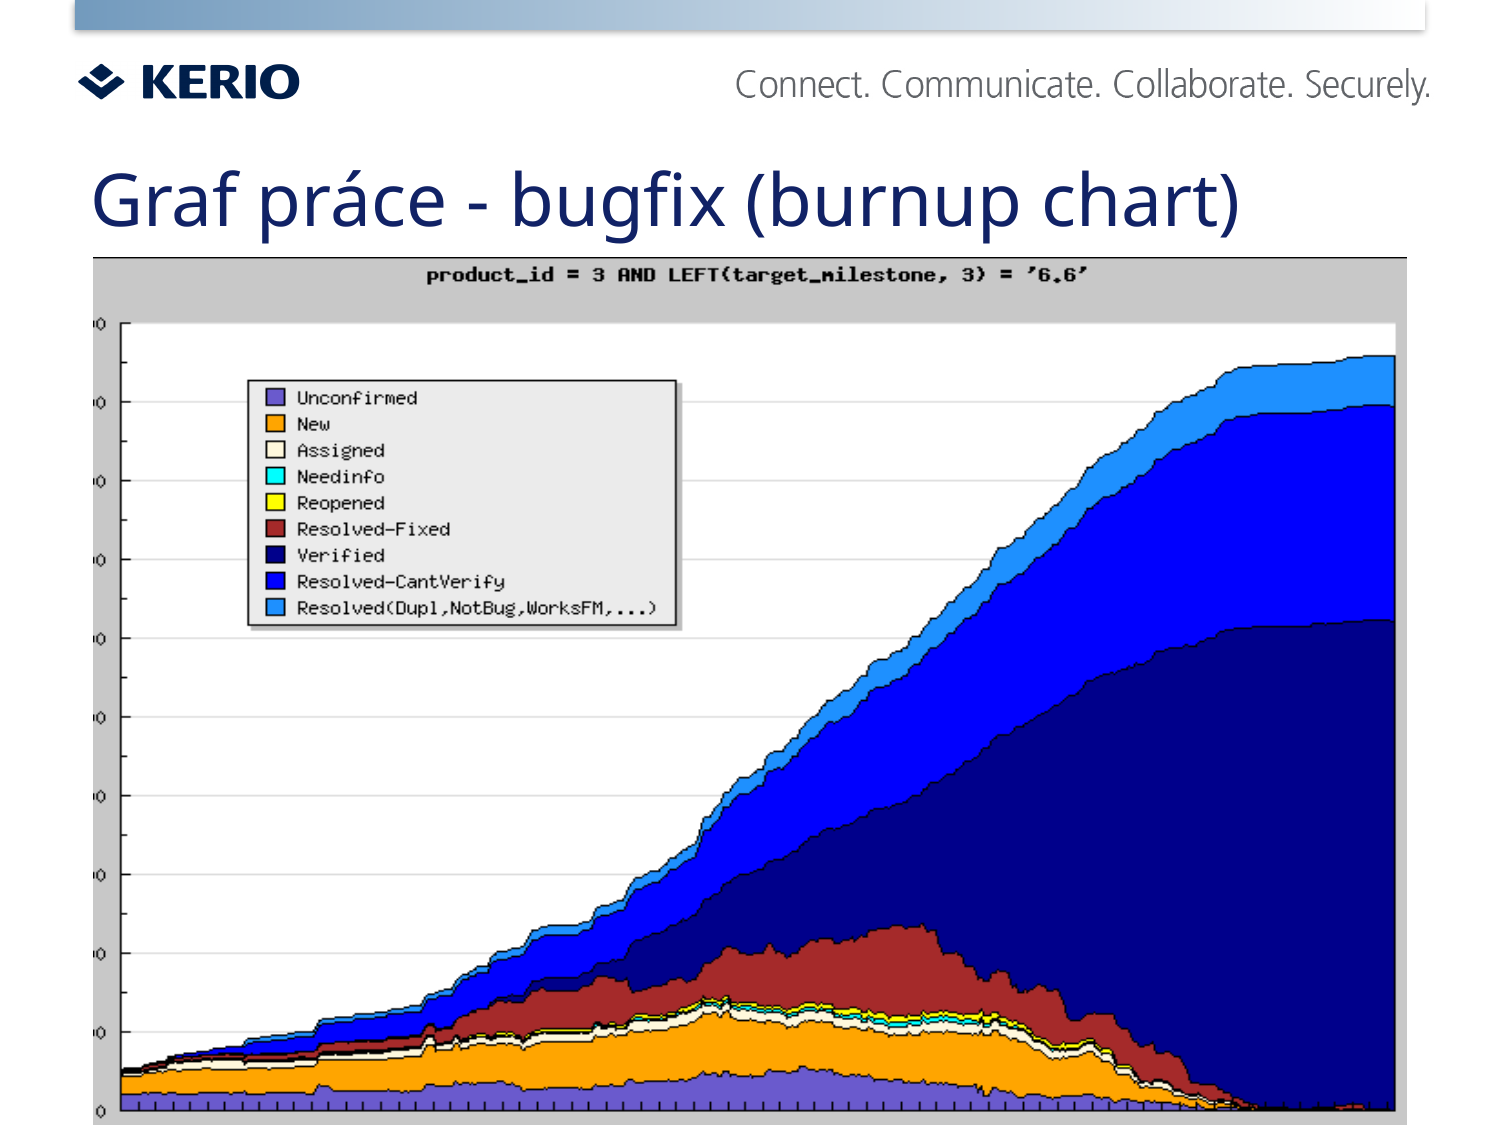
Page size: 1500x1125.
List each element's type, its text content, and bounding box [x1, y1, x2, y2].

picture [93, 257, 1407, 1125]
picture [75, 61, 300, 100]
title Graf práce - bugfix (burnup chart) [74, 137, 1426, 258]
picture [734, 68, 1435, 110]
